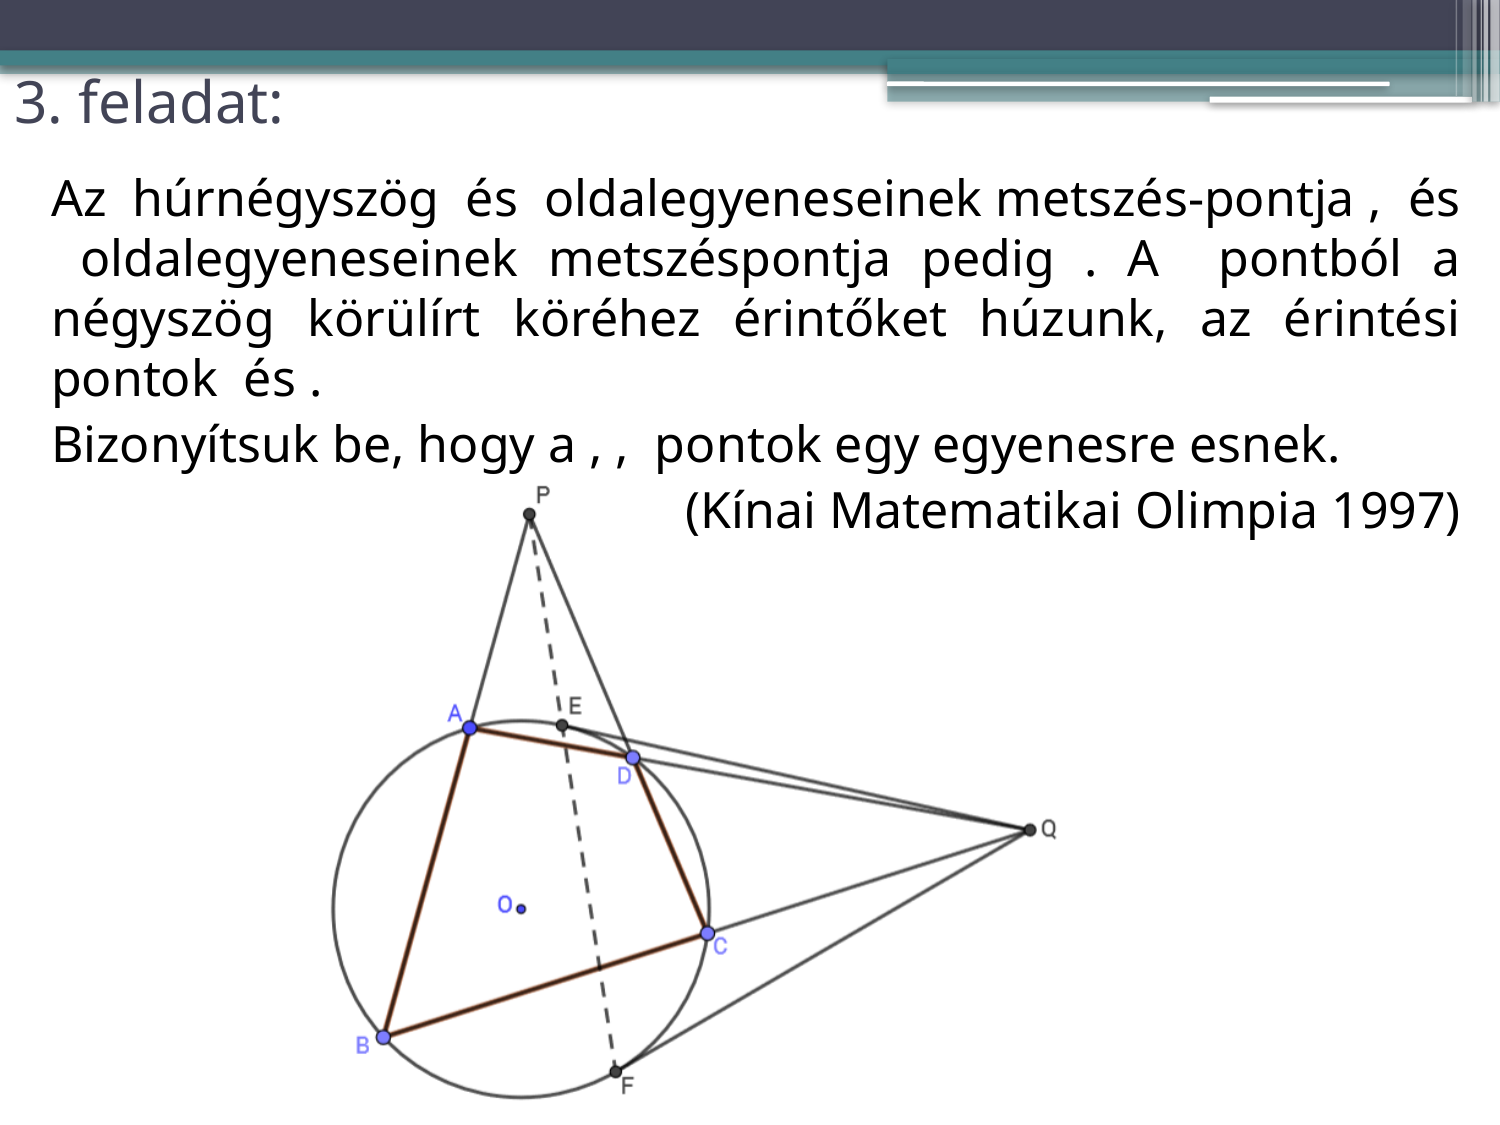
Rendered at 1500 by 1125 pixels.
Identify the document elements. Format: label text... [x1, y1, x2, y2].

picture [319, 475, 1081, 1125]
title 3. feladat: [0, 42, 890, 159]
